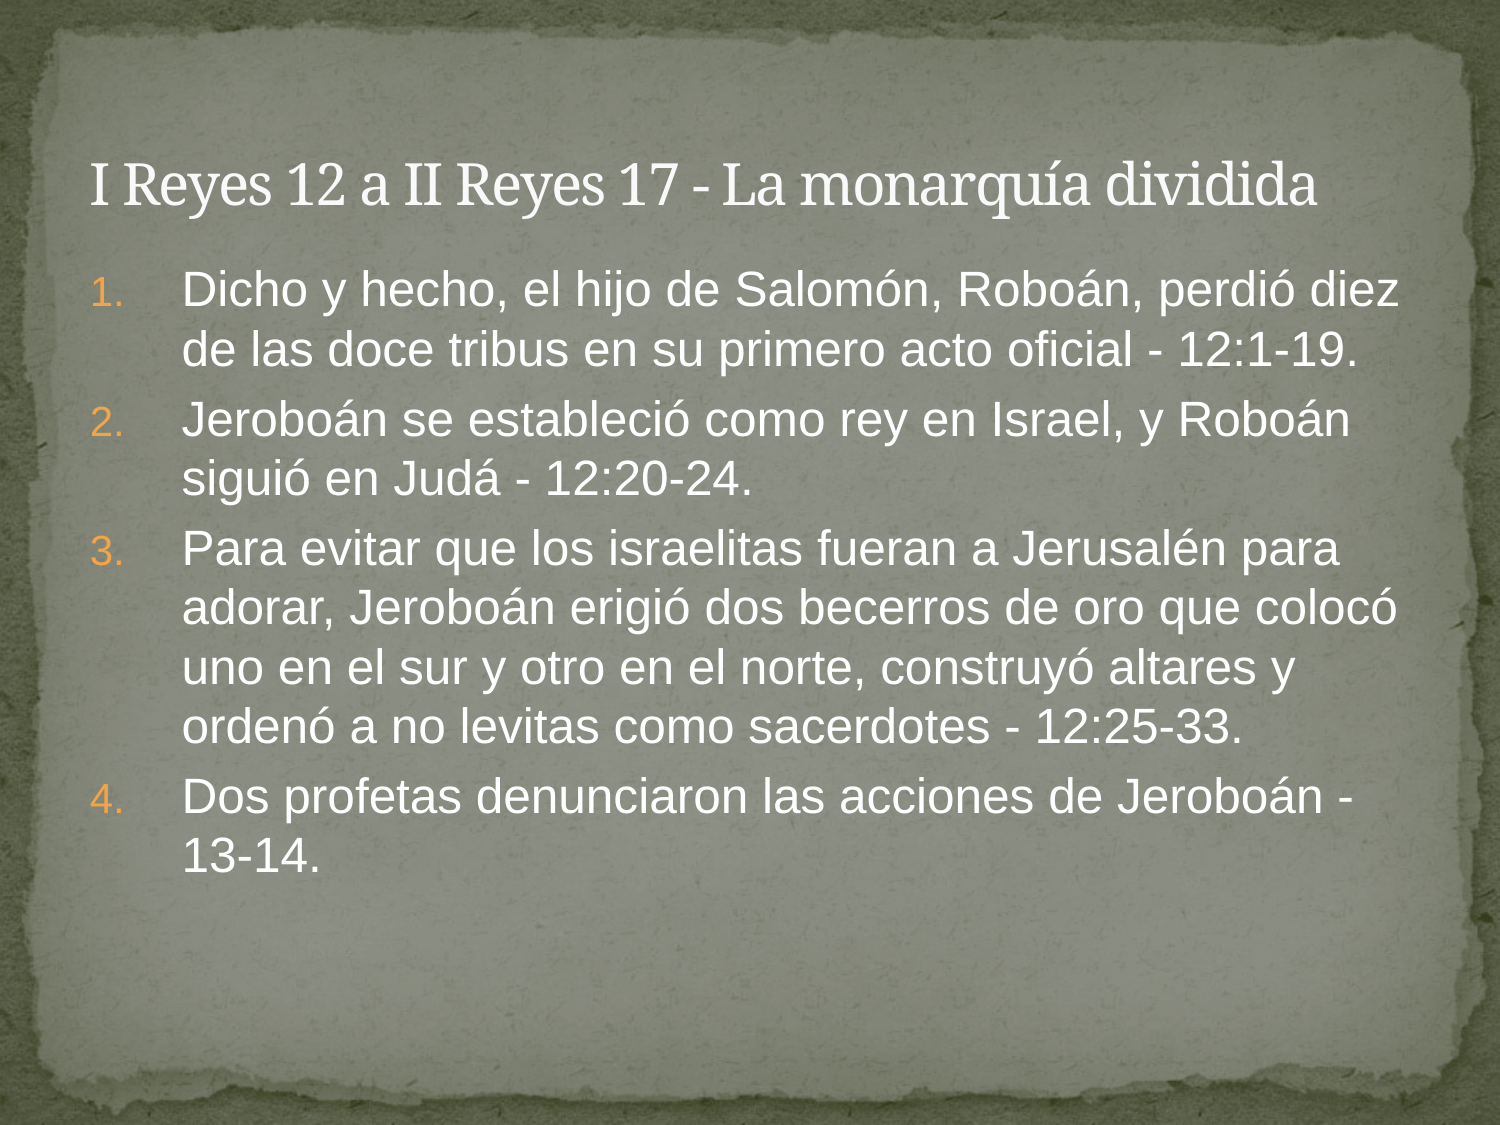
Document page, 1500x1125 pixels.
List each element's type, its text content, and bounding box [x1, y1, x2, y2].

list Dicho y hecho, el hijo de Salomón, Roboán, perdió diez de las doce tribus en su primero acto oficial - 12:1-19. Jeroboán se estableció como rey en Israel, y Roboán siguió en Judá - 12:20-24. Para evitar que los israelitas fueran a Jerusalén para adorar, Jeroboán erigió dos becerros de oro que colocó uno en el sur y otro en el norte, construyó altares y ordenó a no levitas como sacerdotes - 12:25-33. Dos profetas denunciaron las acciones de Jeroboán - 13-14. [75, 249, 1425, 1000]
title I Reyes 12 a II Reyes 17 - La monarquía dividida [74, 24, 1425, 225]
